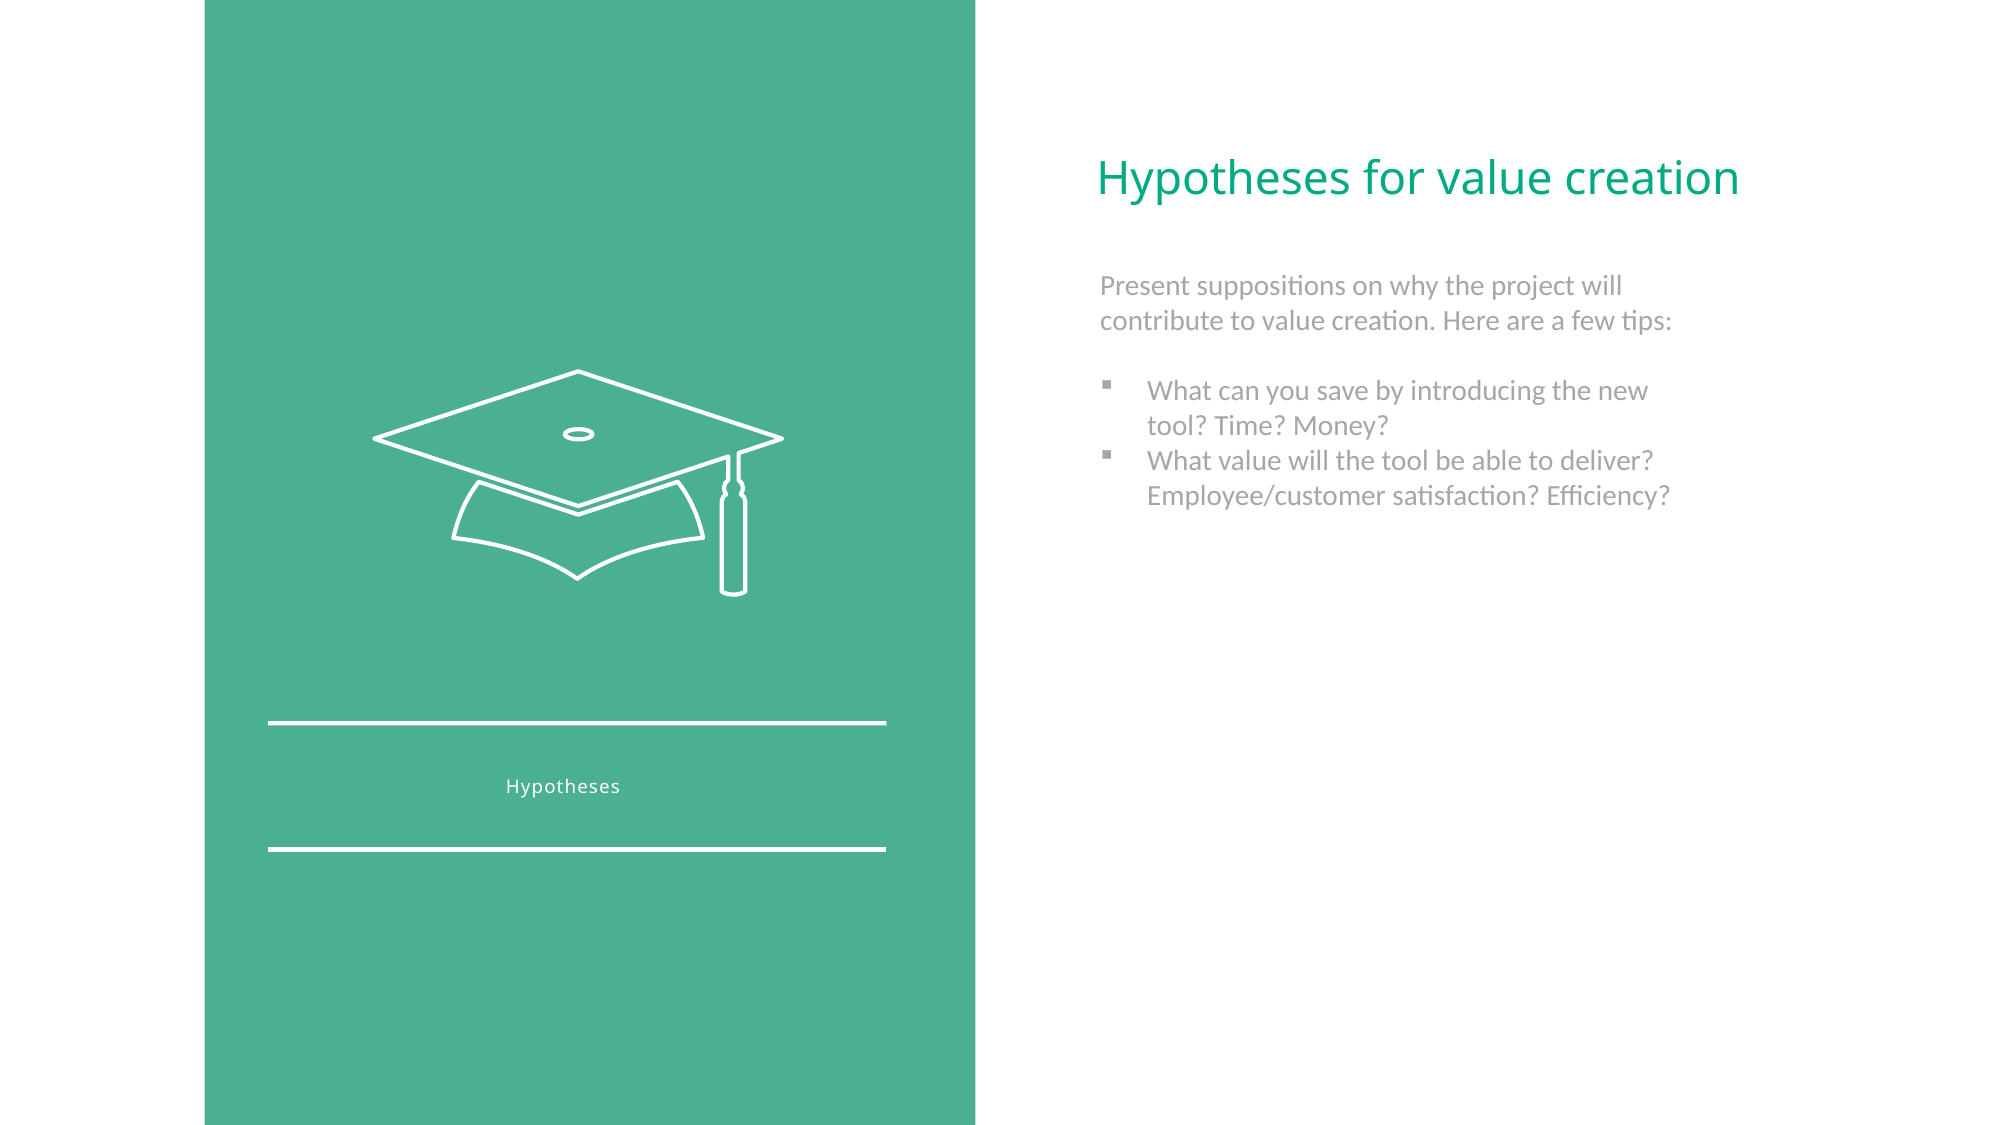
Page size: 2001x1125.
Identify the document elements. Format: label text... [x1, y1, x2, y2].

text_box Present suppositions on why the project will contribute to value creation. Here are a few tips: What can you save by introducing the new tool? Time? Money? What value will the tool be able to deliver? Employee/customer satisfaction? Efficiency? [1096, 258, 1715, 554]
text_box Hypotheses for value creation [1096, 148, 1748, 251]
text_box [204, 0, 976, 1125]
